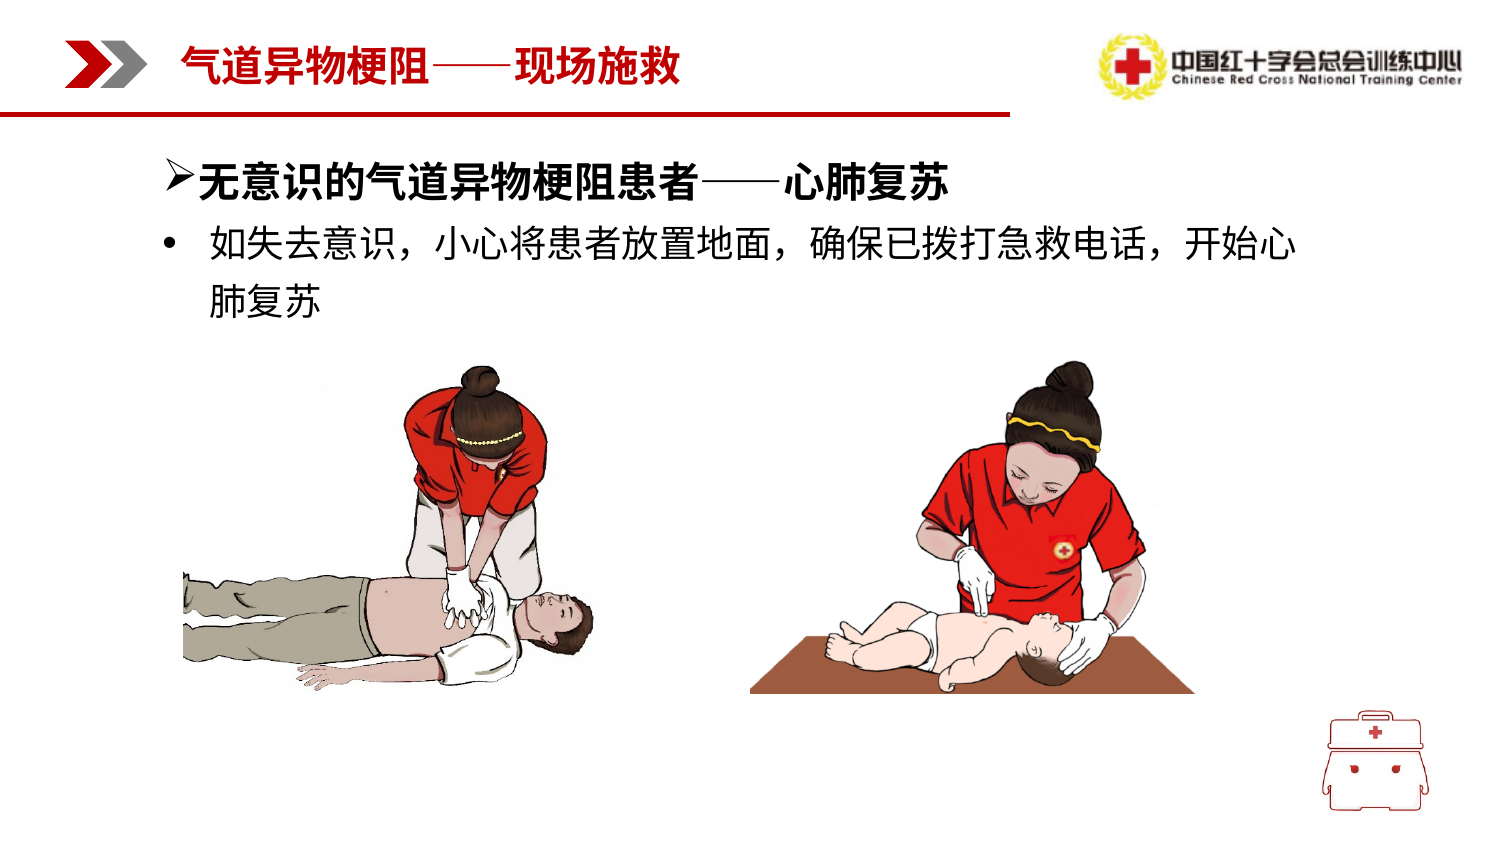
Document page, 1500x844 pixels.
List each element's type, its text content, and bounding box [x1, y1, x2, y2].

text_box [62, 38, 115, 90]
text_box [98, 38, 150, 90]
picture [1316, 703, 1434, 821]
text_box 气道异物梗阻——现场施救 [165, 32, 840, 97]
picture [182, 350, 715, 727]
picture [1092, 31, 1472, 104]
text_box 无意识的气道异物梗阻患者——心肺复苏 如失去意识，小心将患者放置地面，确保已拨打急救电话，开始心肺复苏 [147, 133, 1341, 389]
picture [749, 351, 1234, 694]
